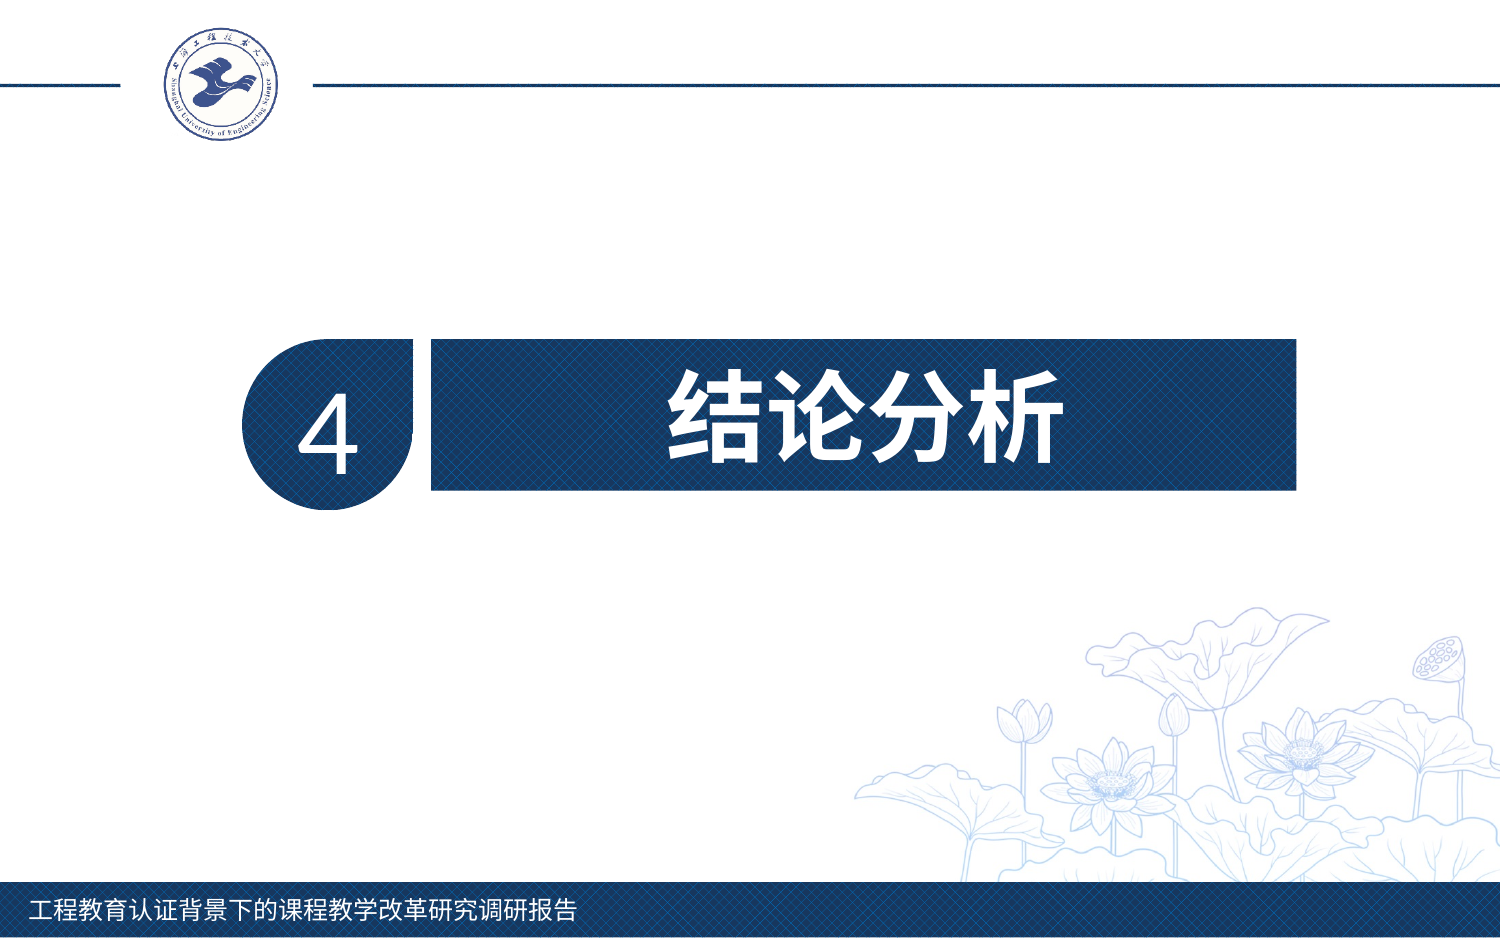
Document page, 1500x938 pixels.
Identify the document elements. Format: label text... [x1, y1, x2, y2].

text_box [429, 337, 1299, 493]
text_box 结论分析 [610, 347, 1122, 483]
text_box 4 [239, 337, 416, 513]
picture [0, 0, 1500, 882]
